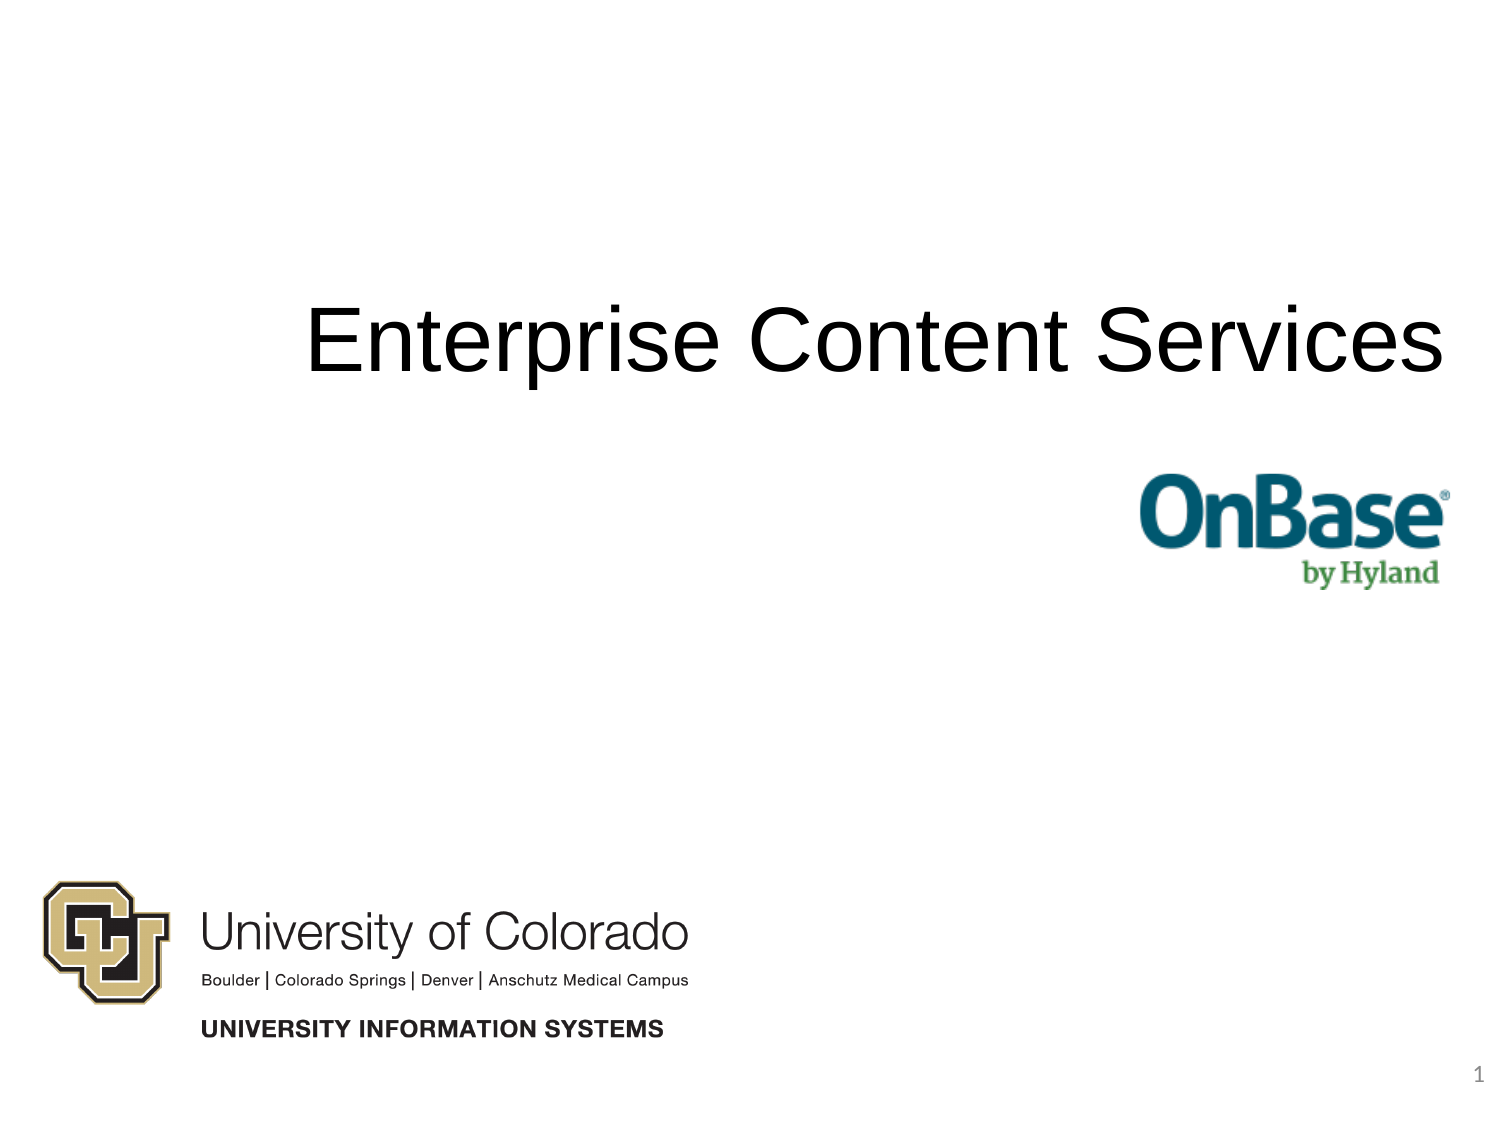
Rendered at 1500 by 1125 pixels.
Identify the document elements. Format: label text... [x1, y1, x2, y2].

title Enterprise Content Services [187, 213, 1463, 455]
slide_number 1 [1149, 1042, 1500, 1103]
picture [34, 876, 696, 1042]
picture [1134, 367, 1463, 590]
